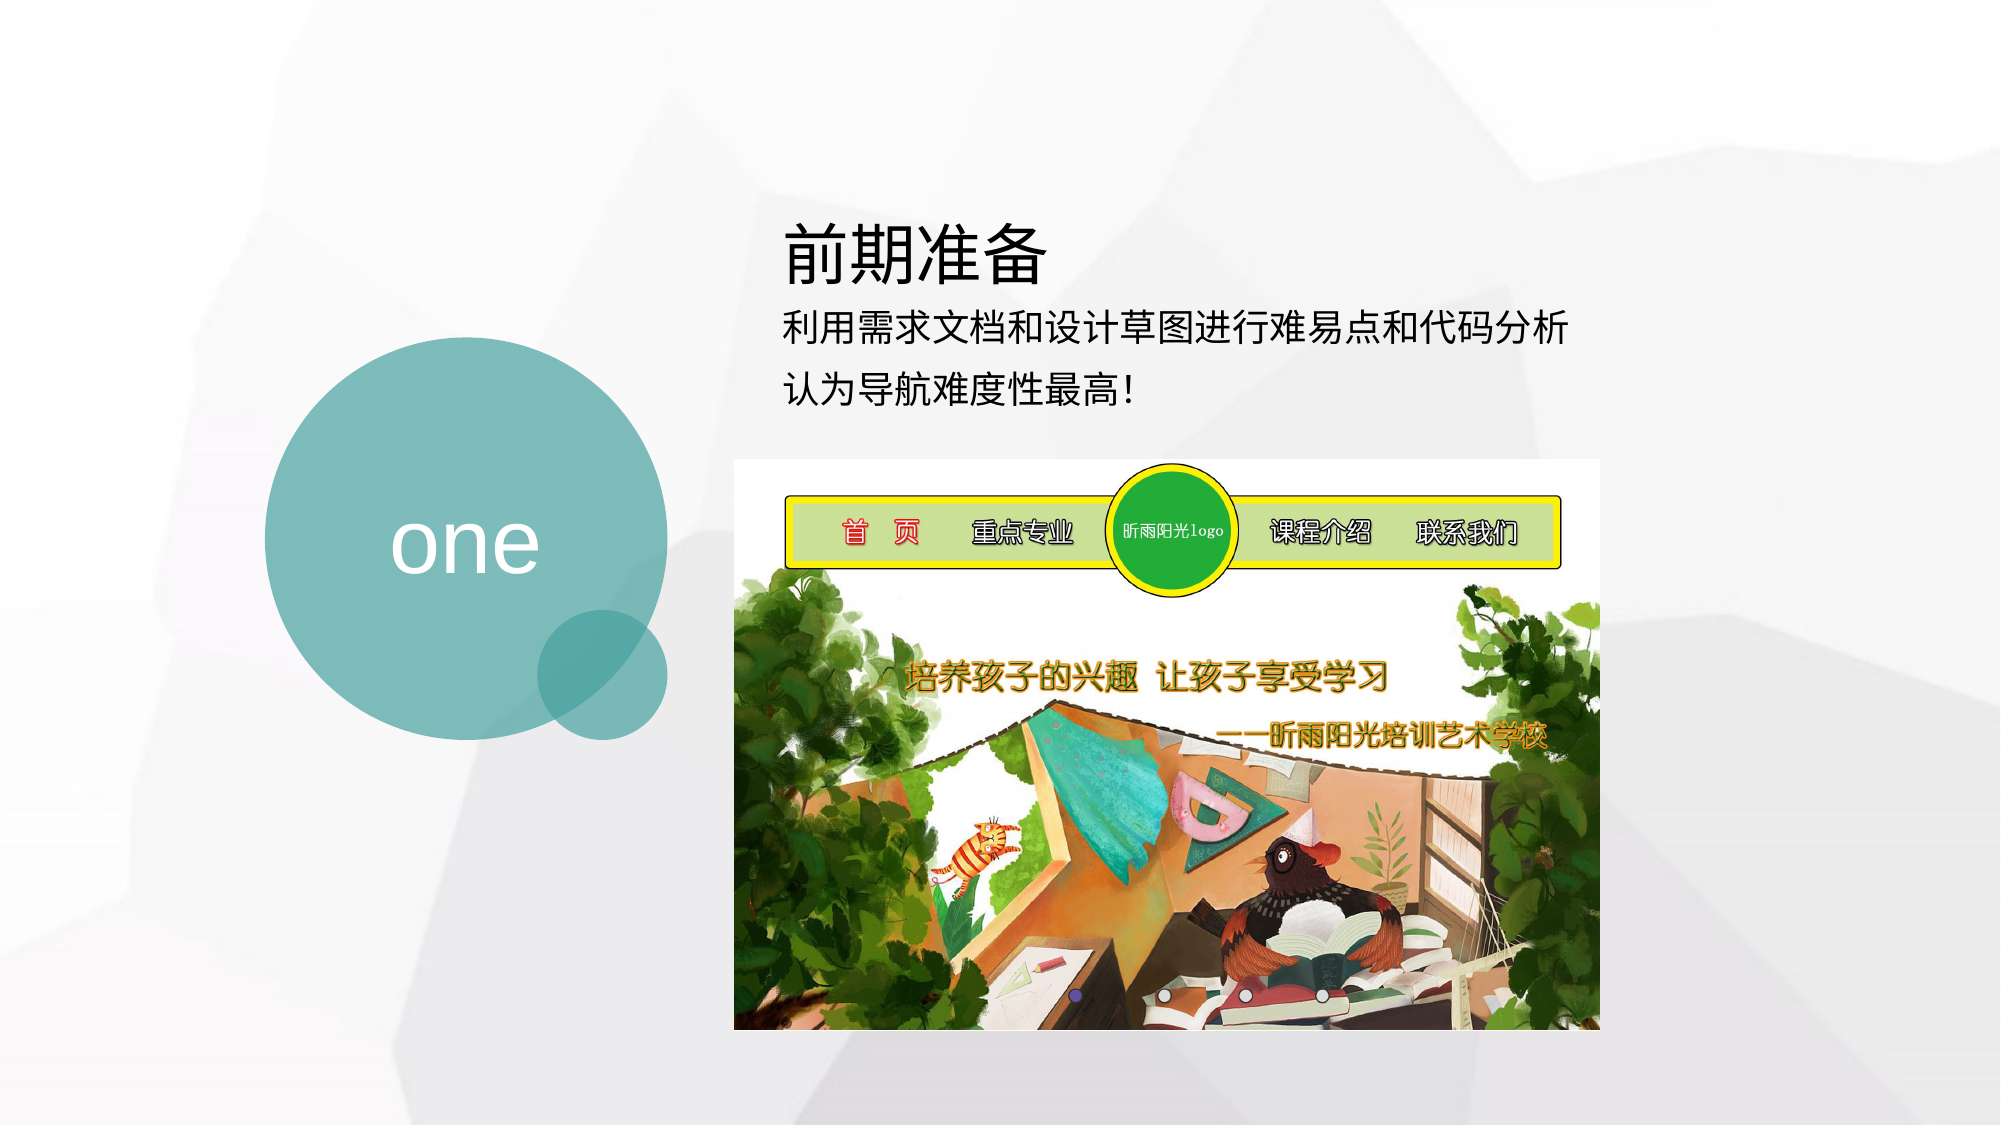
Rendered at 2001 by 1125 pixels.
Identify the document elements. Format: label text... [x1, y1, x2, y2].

picture [0, 0, 2001, 1125]
list 利用需求文档和设计草图进行难易点和代码分析 认为导航难度性最高！ [767, 301, 1747, 445]
title 前期准备 [767, 132, 1747, 301]
text_box one [264, 335, 668, 739]
